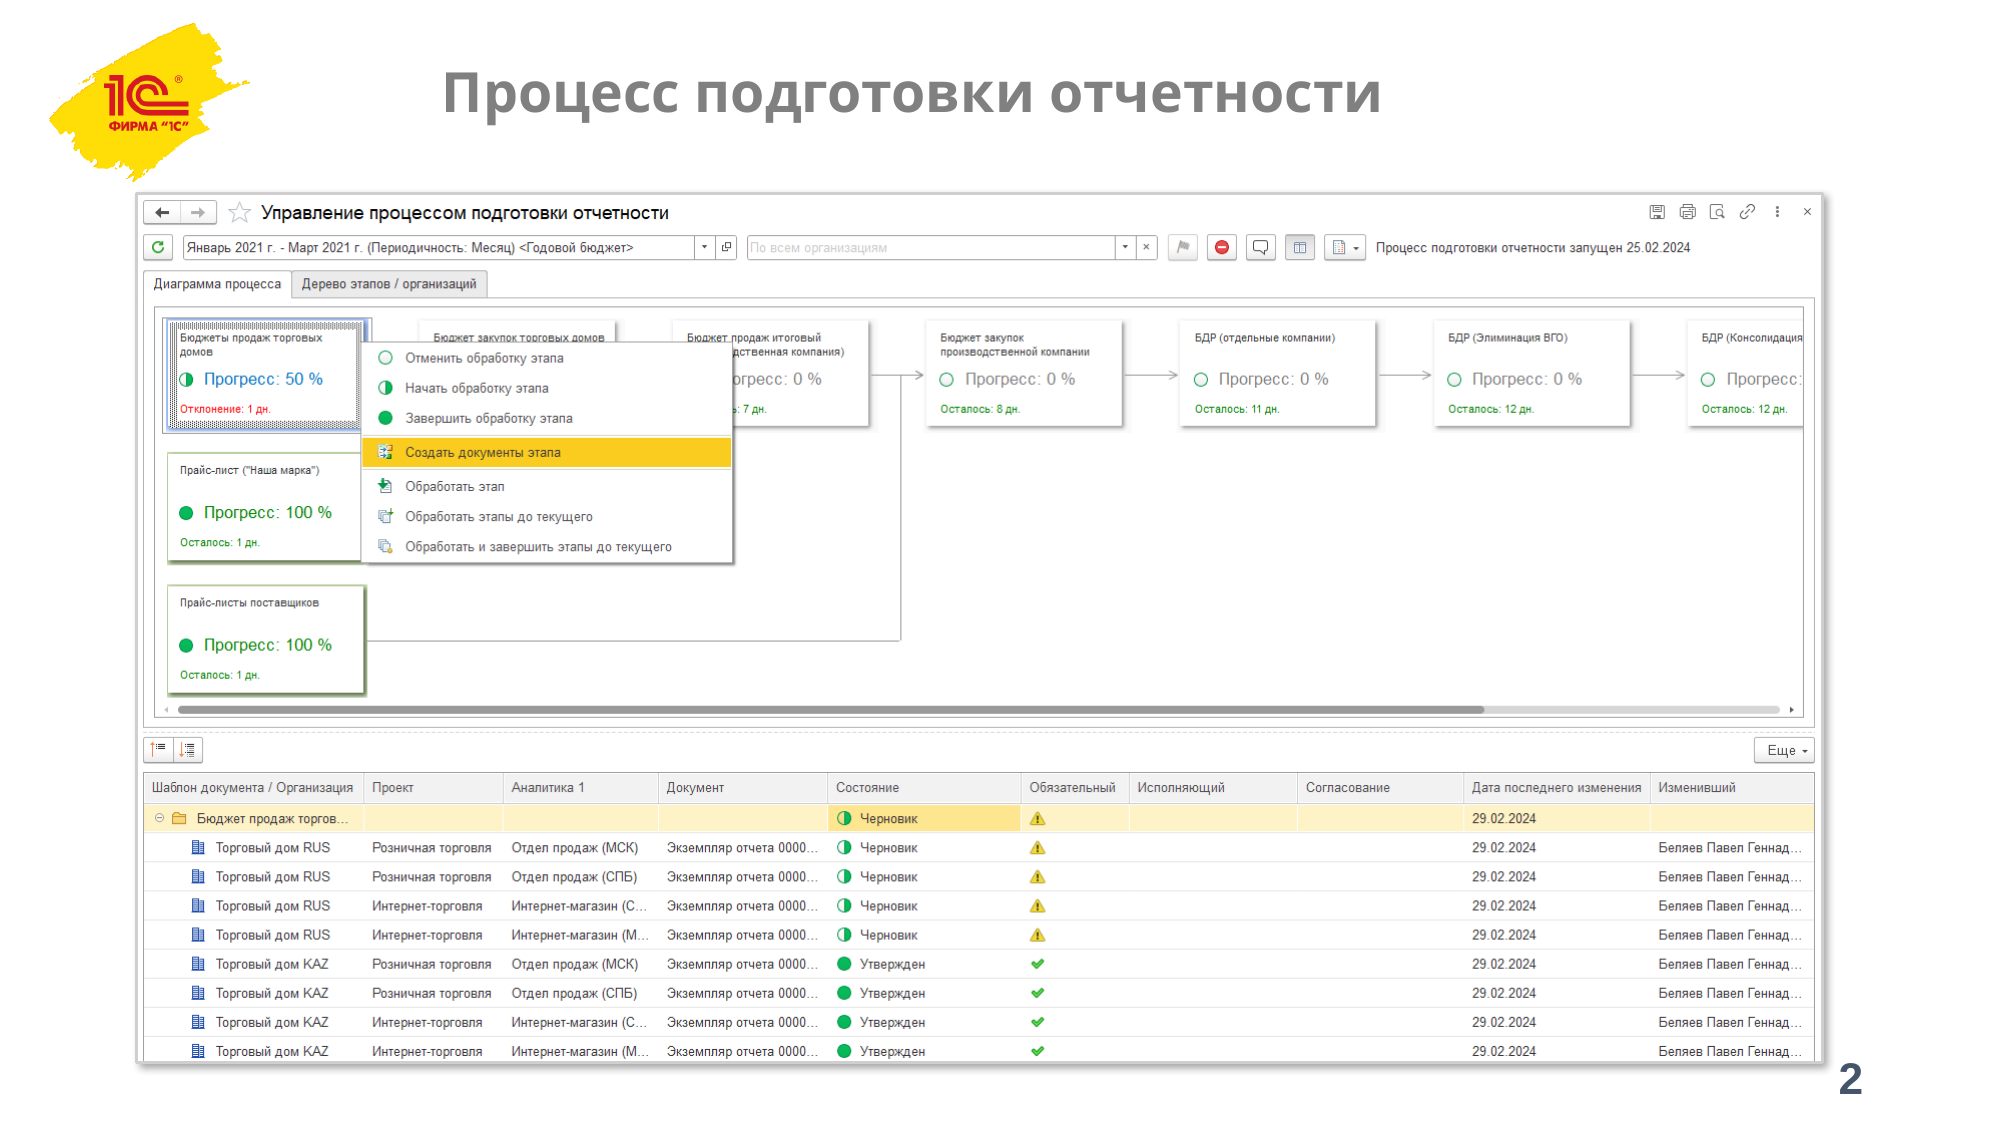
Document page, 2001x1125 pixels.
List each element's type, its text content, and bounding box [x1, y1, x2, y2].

picture [42, 18, 254, 185]
title Процесс подготовки отчетности [426, 29, 1863, 160]
picture [138, 194, 1821, 1062]
